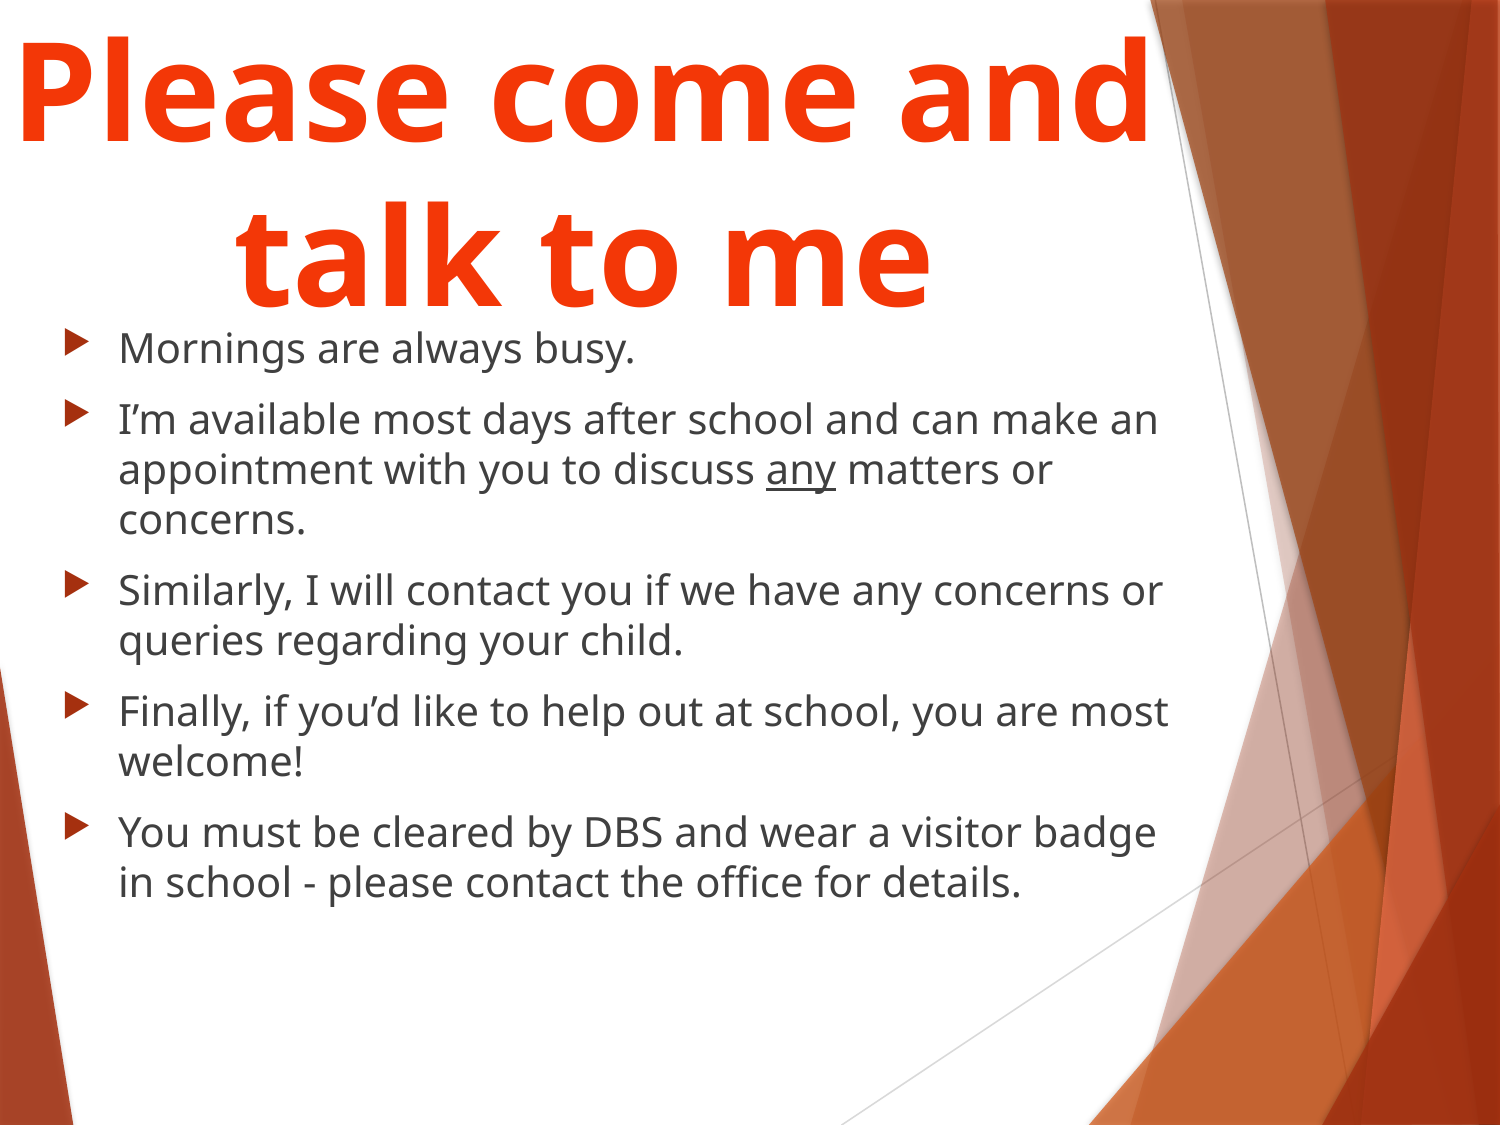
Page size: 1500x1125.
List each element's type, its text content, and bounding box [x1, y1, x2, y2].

list Mornings are always busy. I’m available most days after school and can make an appointment with you to discuss any matters or concerns. Similarly, I will contact you if we have any concerns or queries regarding your child. Finally, if you’d like to help out at school, you are most welcome! You must be cleared by DBS and wear a visitor badge in school - please contact the office for details. [46, 342, 1196, 1125]
text_box Please come and talk to me [0, 0, 1199, 342]
